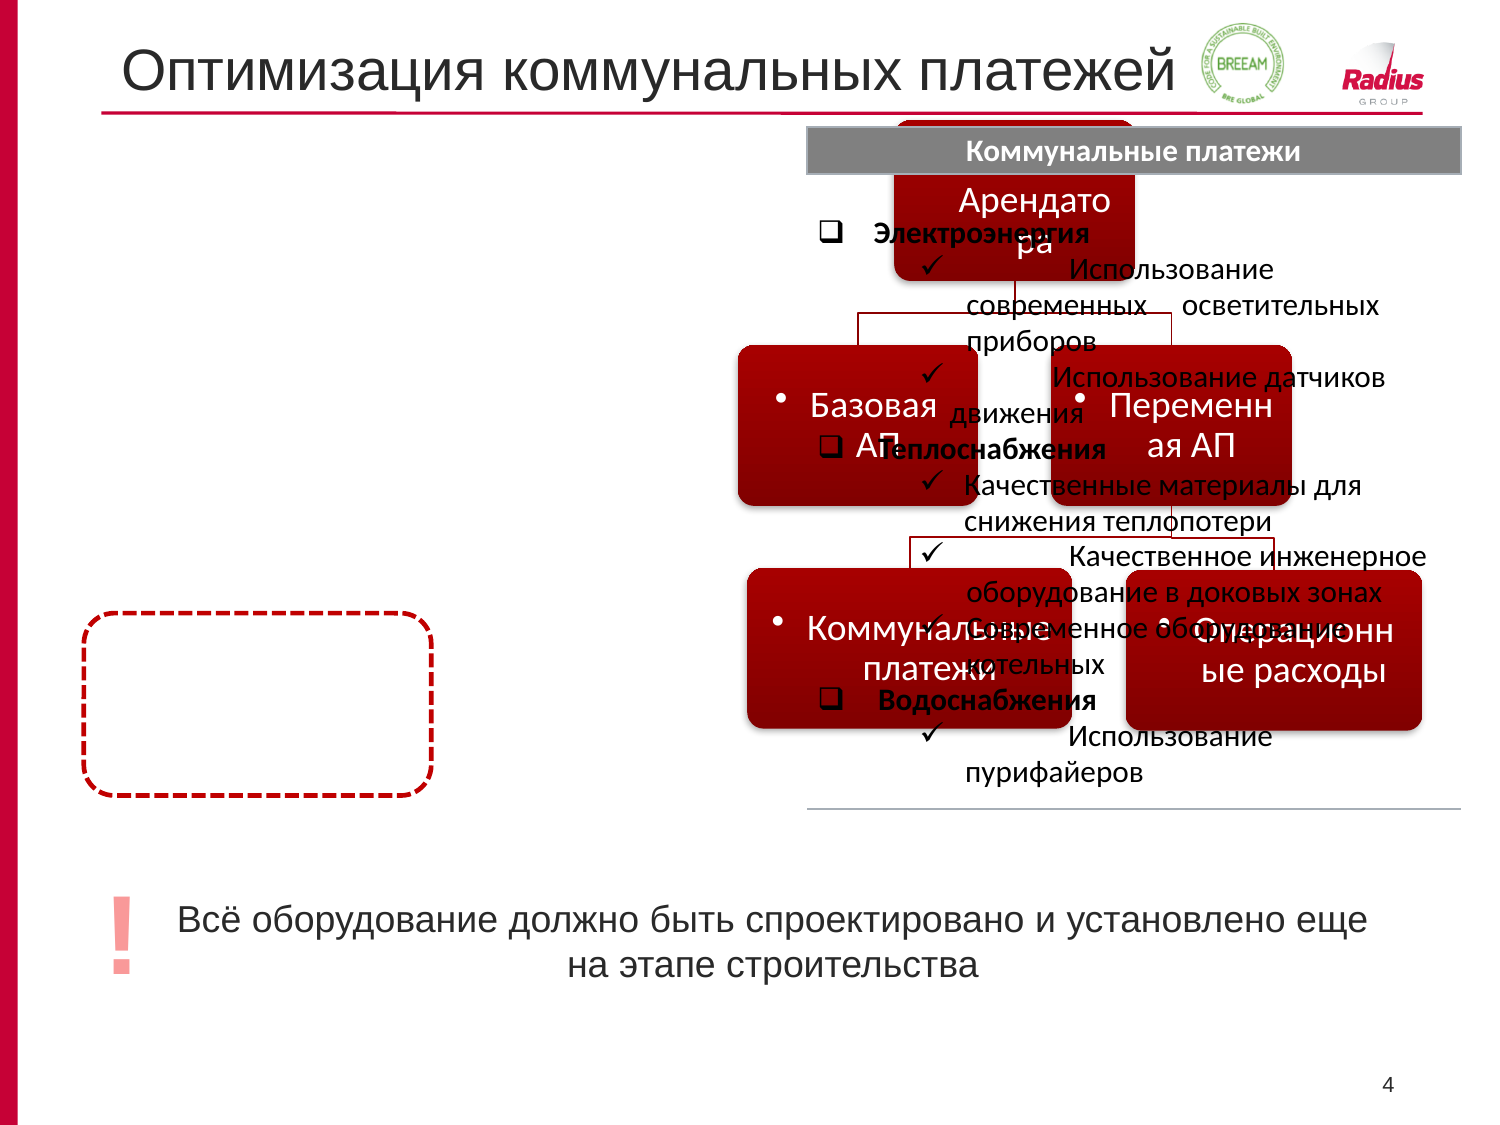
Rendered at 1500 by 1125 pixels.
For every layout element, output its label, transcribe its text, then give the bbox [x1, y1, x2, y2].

title Оптимизация коммунальных платежей [106, 36, 1411, 112]
table_cell Электроэнергия Использование современных осветительных приборов Использование датчиков движения Теплоснабжения Качественные материалы для снижения теплопотери Качественное инженерное оборудование в доковых зонах Современное оборудование котельных Водоснабжения Использование пурифайеров [807, 763, 1461, 808]
text_box [83, 613, 432, 796]
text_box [737, 96, 1500, 755]
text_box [87, 853, 1392, 1006]
picture [1195, 20, 1288, 36]
picture [1411, 37, 1431, 96]
